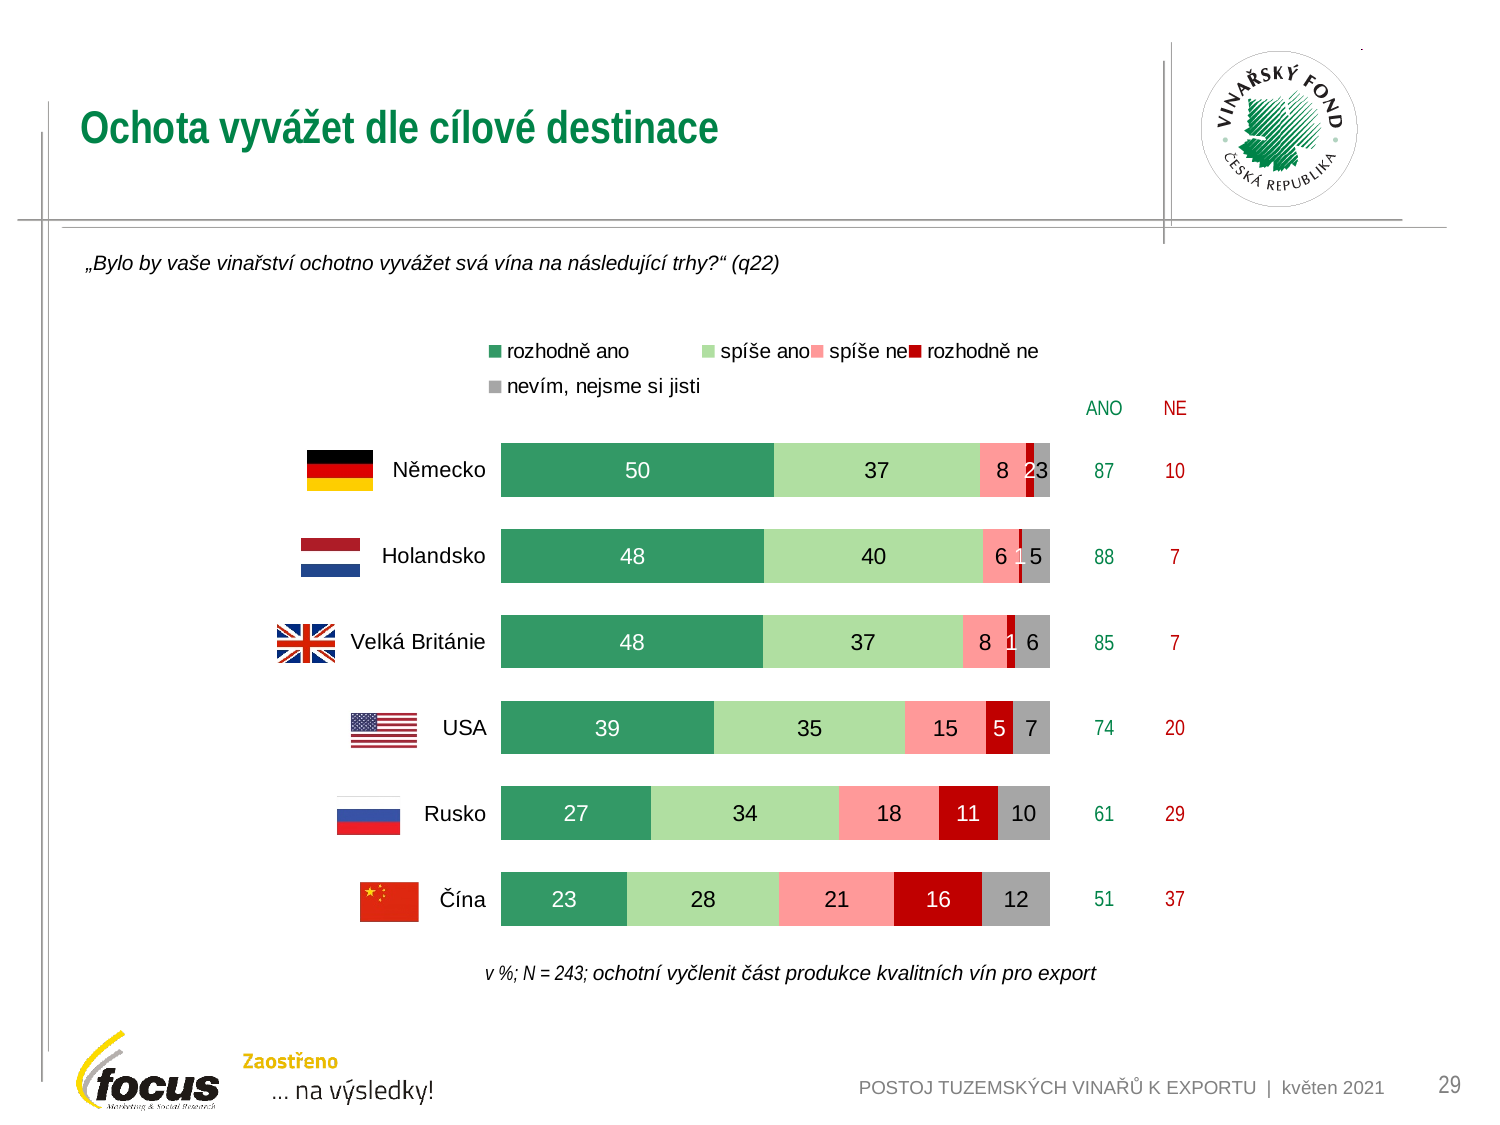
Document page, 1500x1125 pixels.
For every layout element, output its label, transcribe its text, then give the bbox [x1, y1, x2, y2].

table_cell 61 [1100, 770, 1140, 856]
text_box v %; N = 243; ochotní vyčlenit část produkce kvalitních vín pro export [455, 951, 1126, 992]
table_cell 88 [1100, 514, 1140, 599]
table_header ANO [1100, 387, 1140, 430]
picture [17, 42, 1447, 1082]
text_box „Bylo by vaše vinařství ochotno vyvážet svá vína na následující trhy?“ (q22) [71, 245, 1471, 283]
picture [360, 882, 419, 922]
table_cell 37 [1140, 856, 1211, 942]
table_header NE [1140, 387, 1211, 430]
table_cell 7 [1140, 514, 1211, 599]
picture [306, 450, 373, 491]
table_cell 29 [1140, 770, 1211, 856]
chart [147, 304, 1100, 973]
table_cell 85 [1100, 599, 1140, 685]
table_header 87 [1100, 430, 1140, 514]
picture [301, 538, 360, 577]
picture [277, 624, 335, 663]
title Ochota vyvážet dle cílové destinace [64, 30, 1140, 219]
table_cell 74 [1100, 685, 1140, 770]
picture [242, 1052, 432, 1105]
picture [336, 796, 401, 835]
table_cell 20 [1140, 685, 1211, 770]
table_cell 7 [1140, 599, 1211, 685]
table_header 10 [1140, 430, 1211, 514]
picture [1198, 49, 1363, 208]
picture [348, 710, 420, 749]
table_cell 51 [1100, 856, 1140, 942]
picture [76, 1030, 219, 1111]
